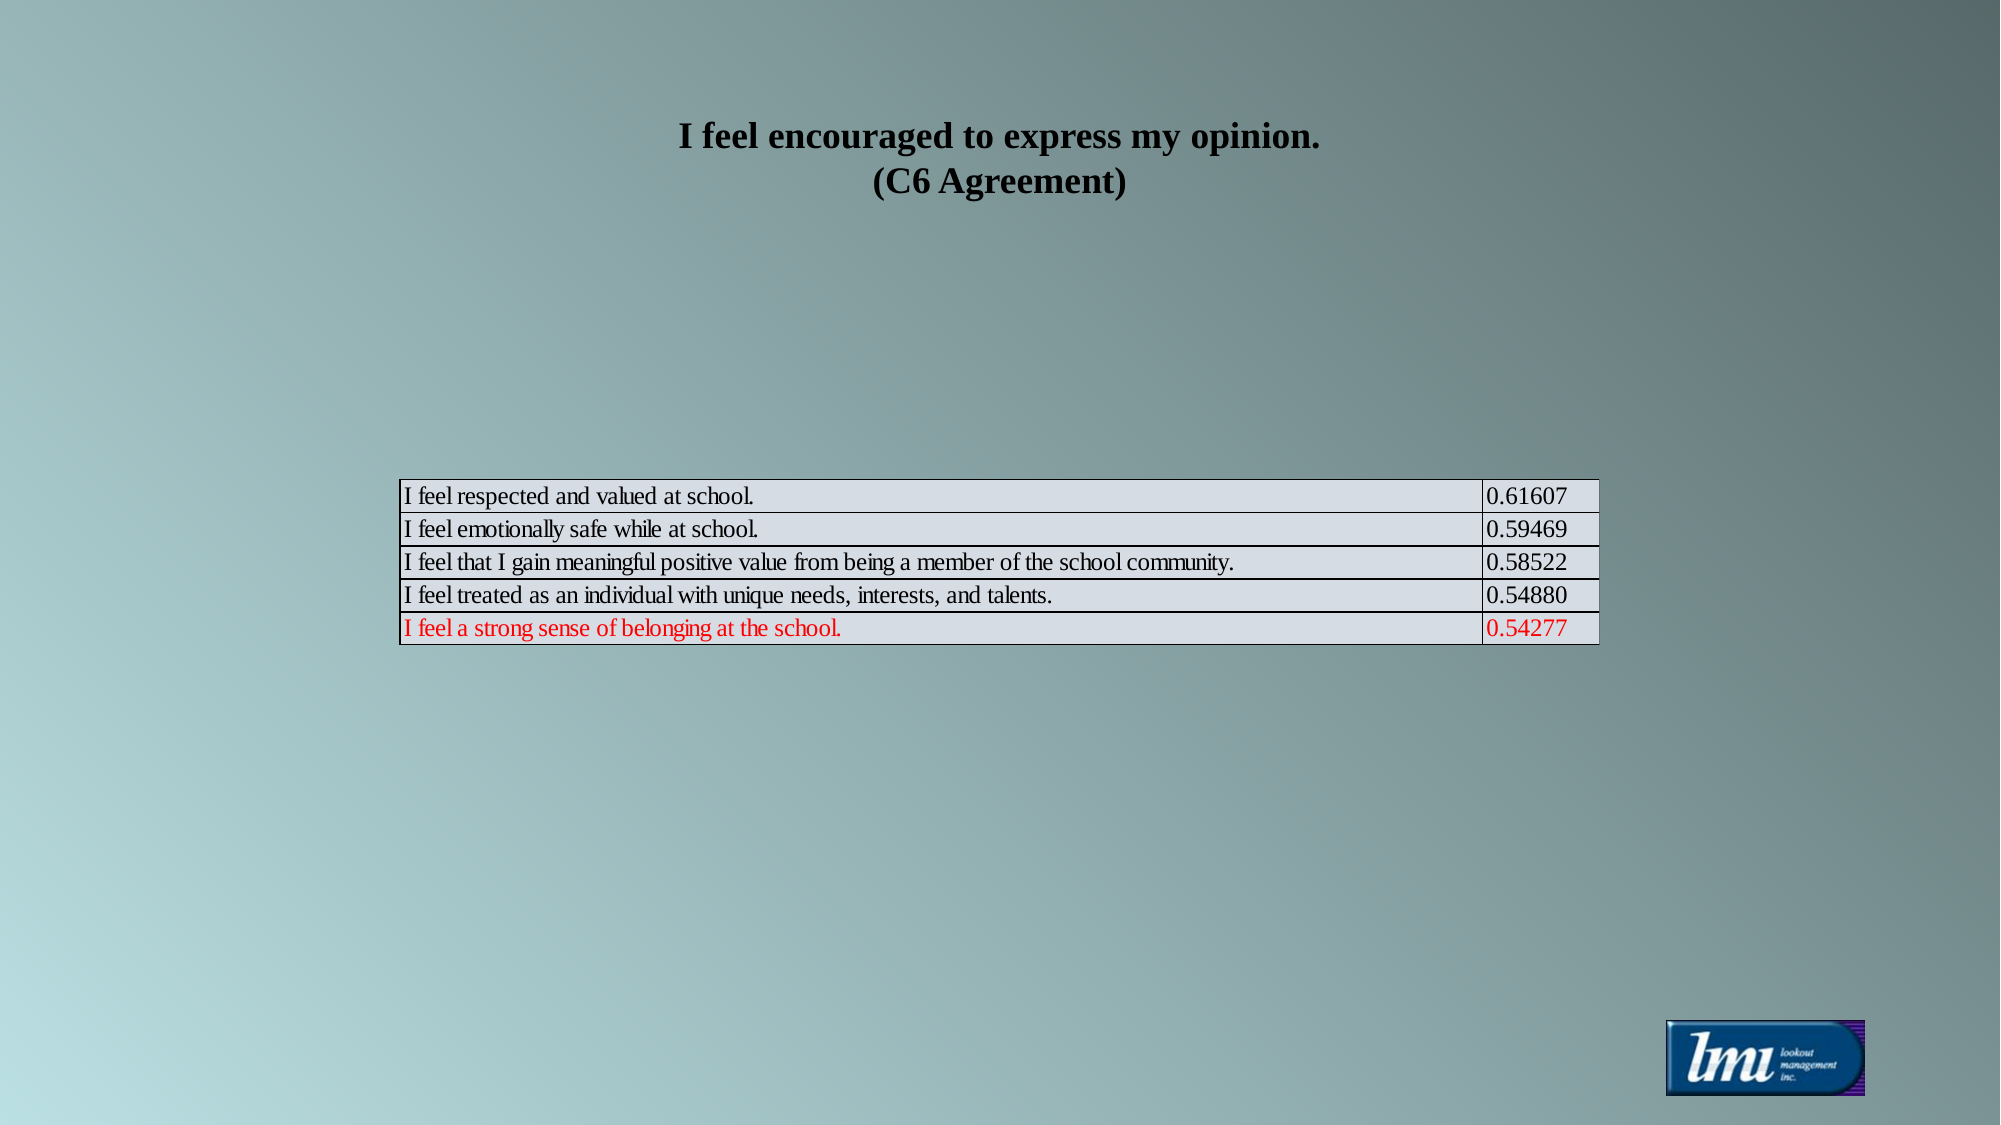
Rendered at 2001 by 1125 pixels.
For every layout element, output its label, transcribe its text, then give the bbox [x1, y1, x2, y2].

text_box I feel encouraged to express my opinion. (C6 Agreement) [270, 104, 1730, 209]
picture [1666, 1020, 1865, 1096]
picture [399, 478, 1601, 647]
